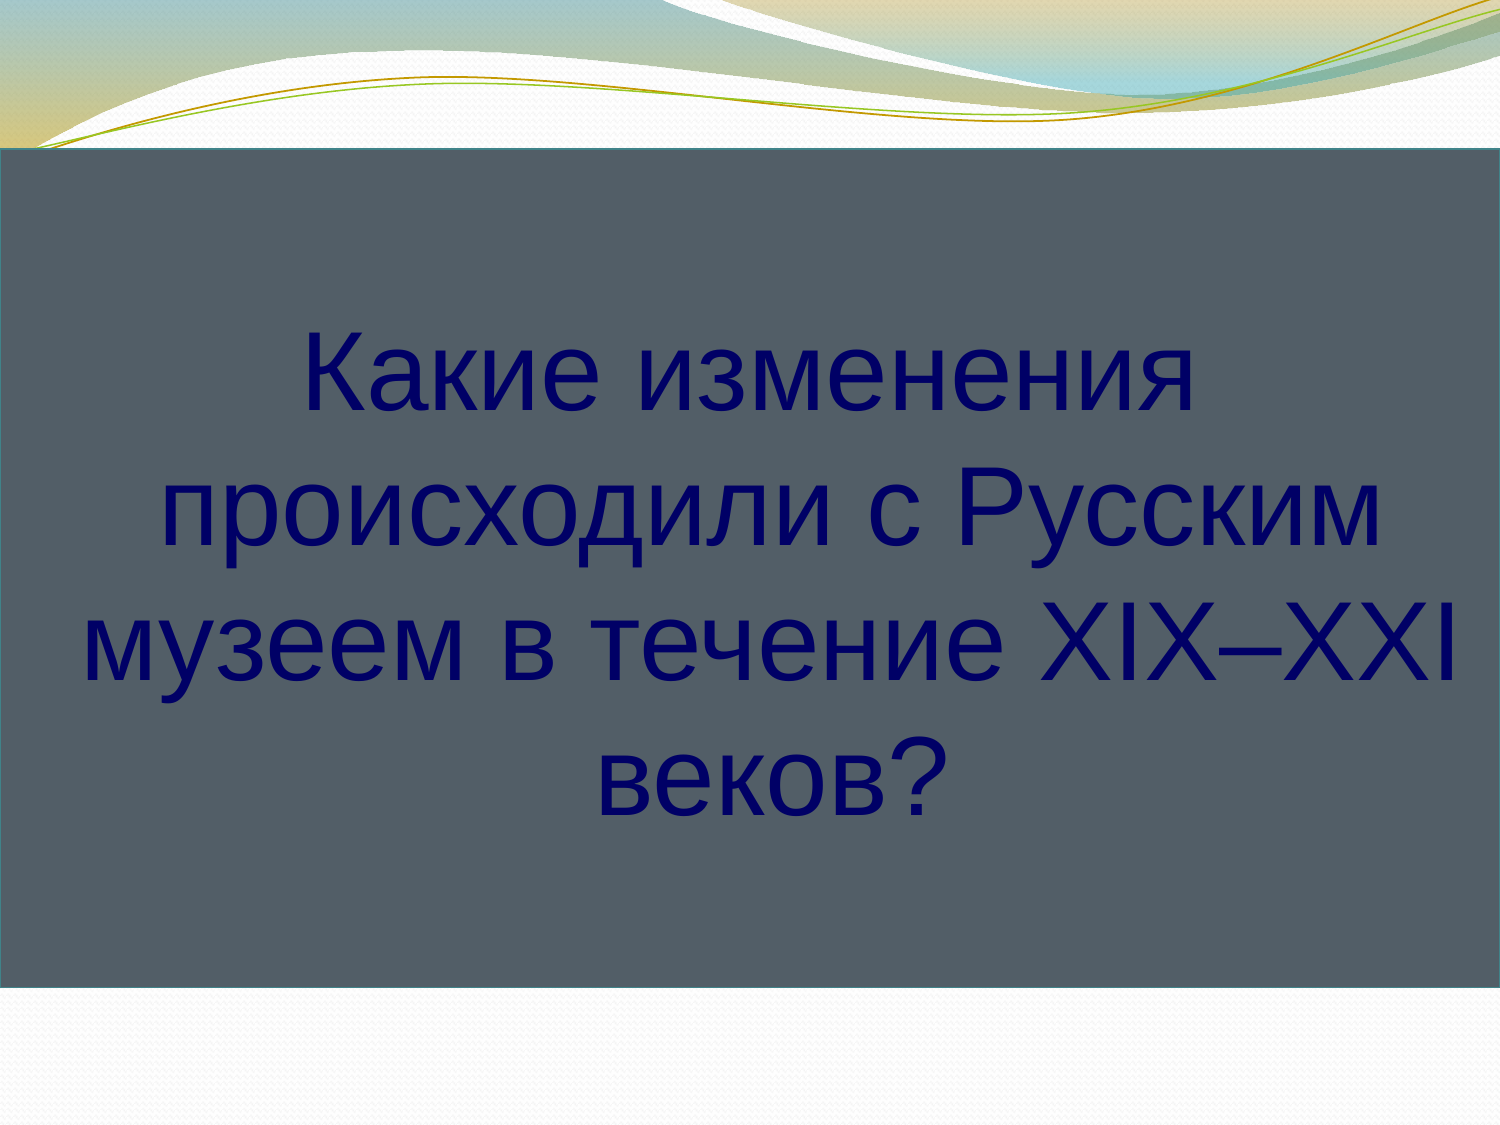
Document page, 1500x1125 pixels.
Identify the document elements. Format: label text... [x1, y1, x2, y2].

list Какие изменения происходили с Русским музеем в течение XIX–XXI веков? [0, 148, 1500, 988]
